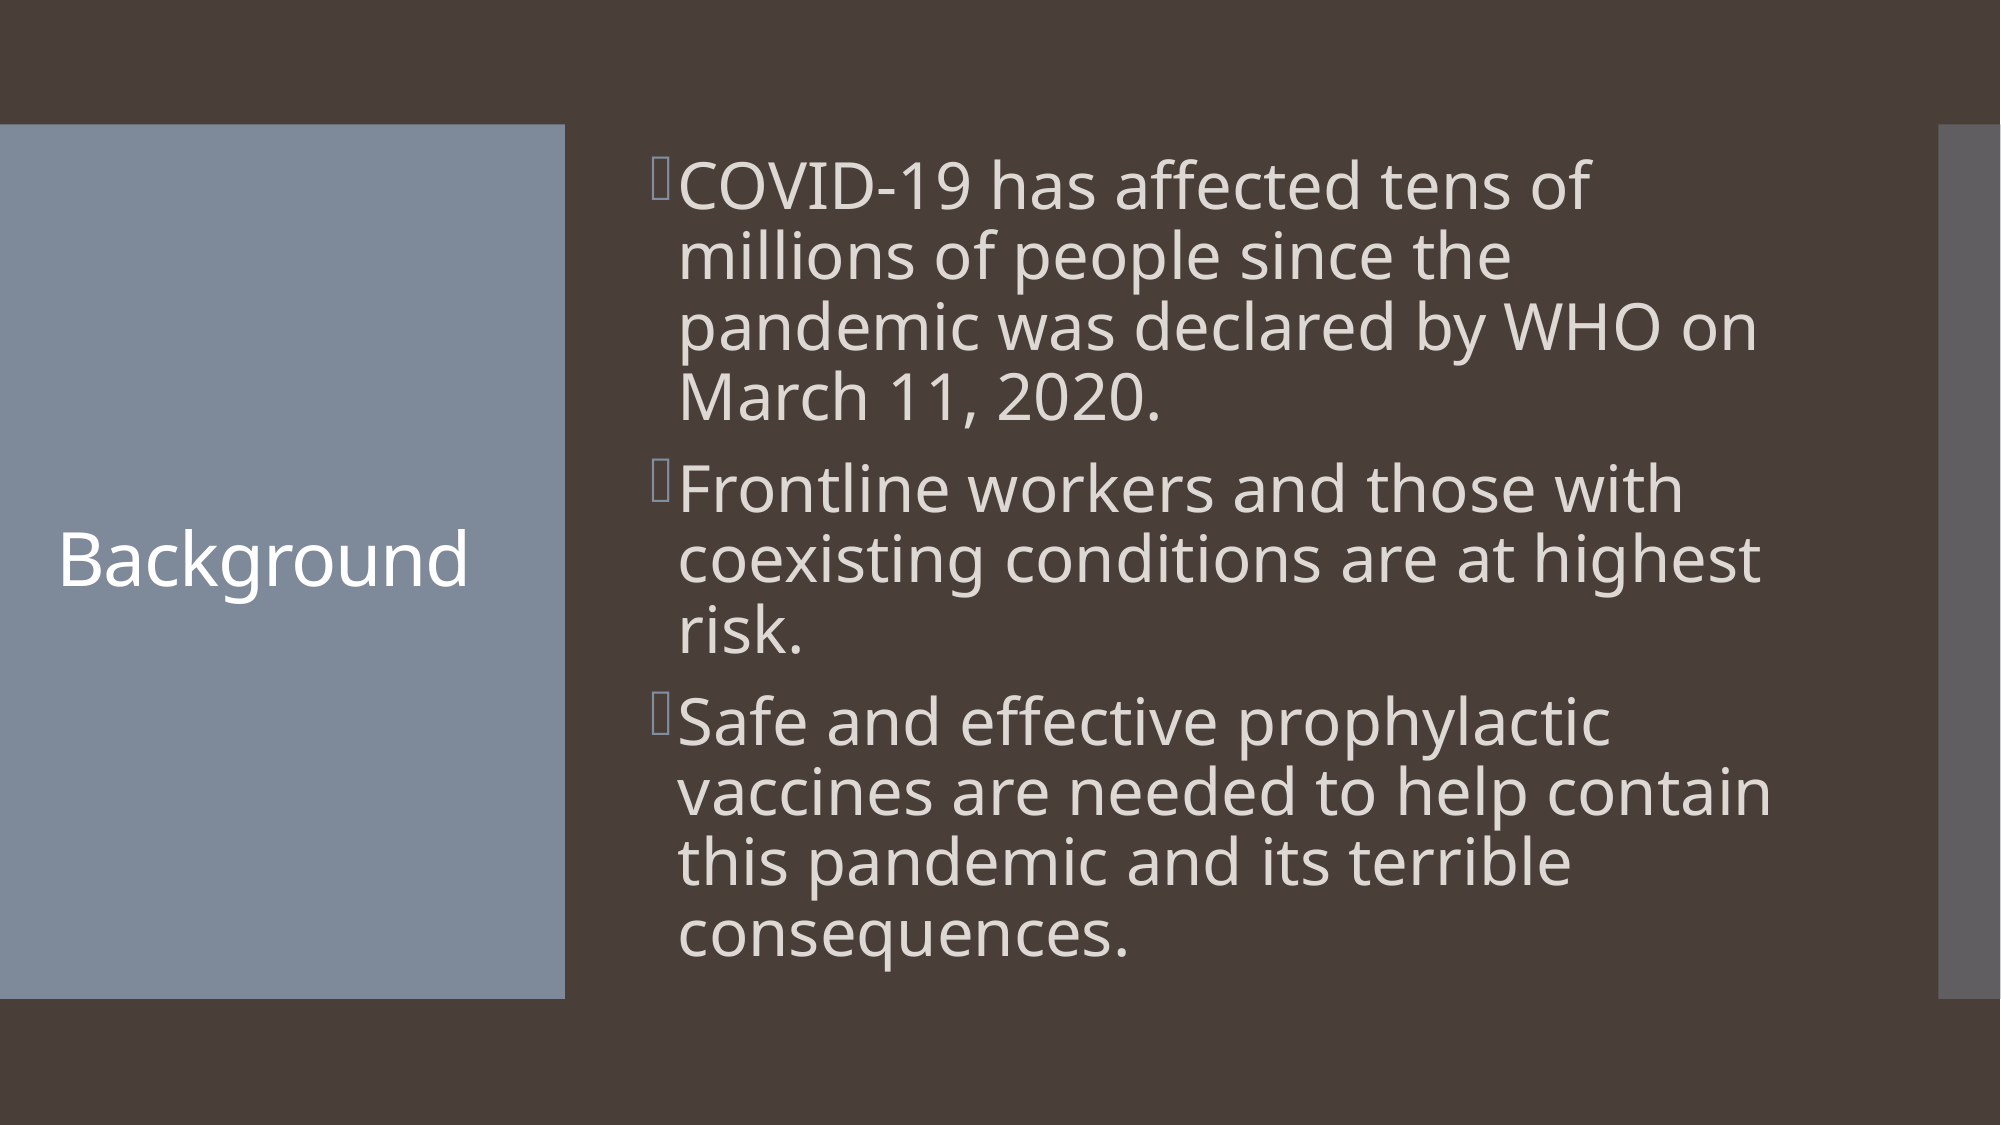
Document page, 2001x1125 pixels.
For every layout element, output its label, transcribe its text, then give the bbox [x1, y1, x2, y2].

title Background [41, 184, 525, 940]
list COVID-19 has affected tens of millions of people since the pandemic was declared by WHO on March 11, 2020. Frontline workers and those with coexisting conditions are at highest risk. Safe and effective prophylactic vaccines are needed to help contain this pandemic and its terrible consequences. [634, 141, 1835, 982]
